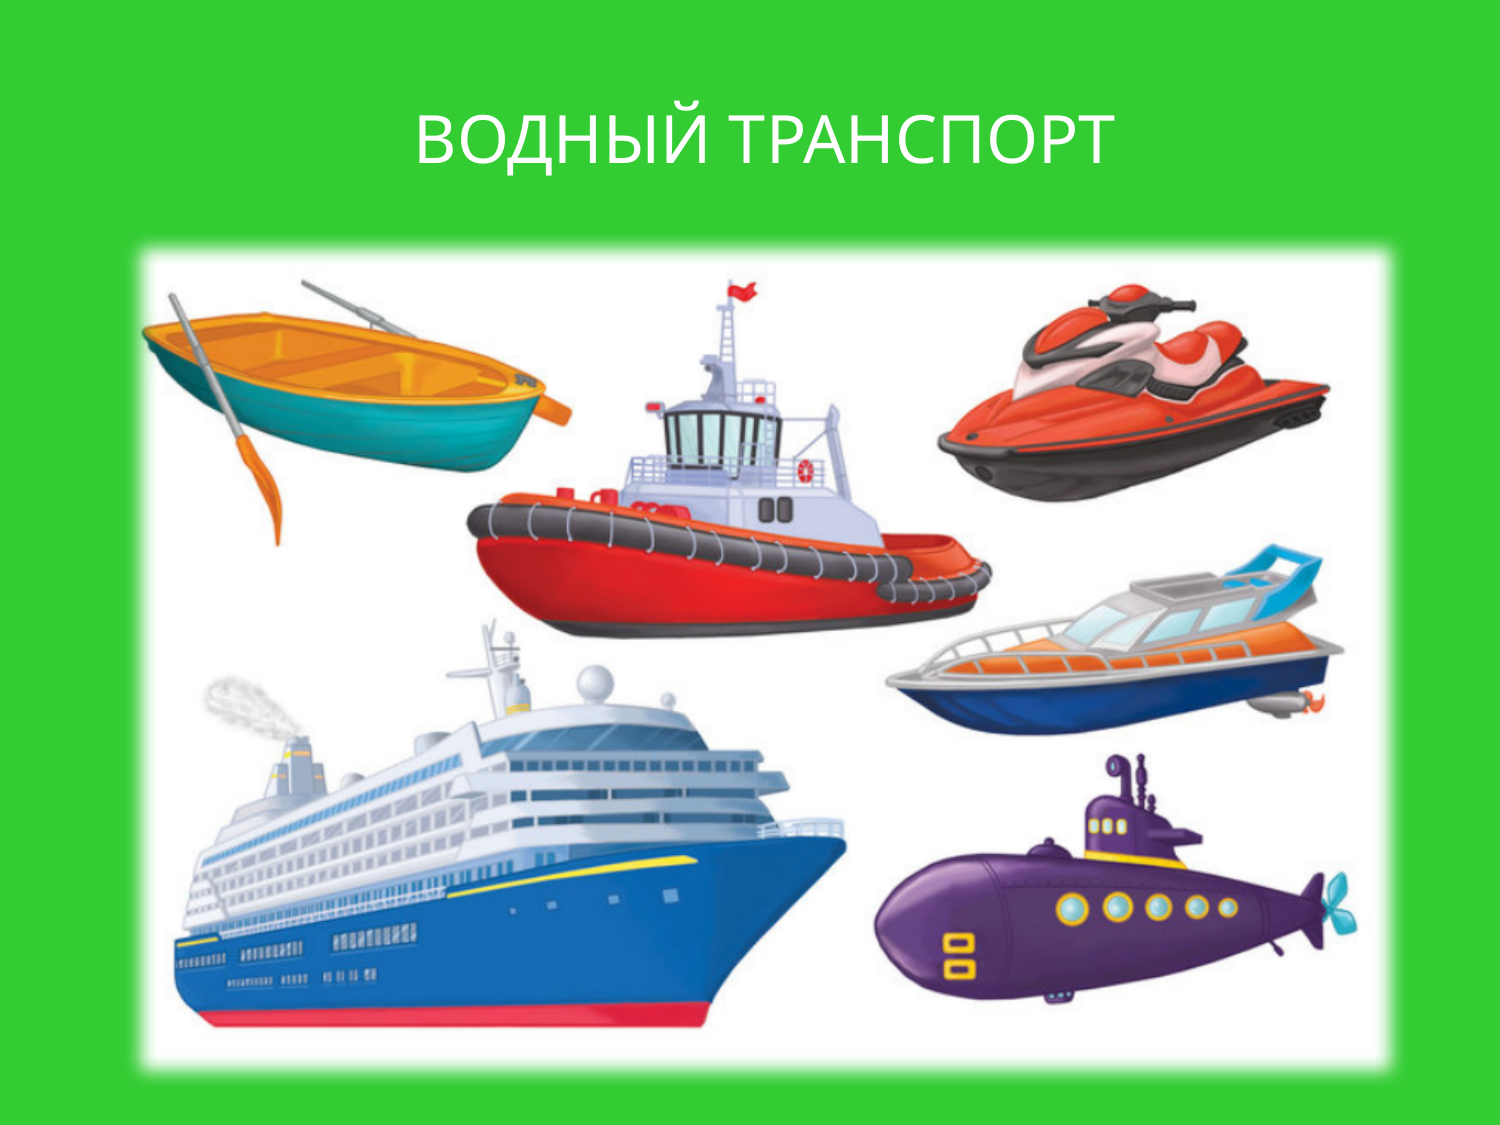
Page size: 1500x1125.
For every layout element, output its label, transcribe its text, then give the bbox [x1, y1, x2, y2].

text_box ВОДНЫЙ ТРАНСПОРТ [398, 89, 1132, 185]
picture [123, 231, 1410, 1089]
